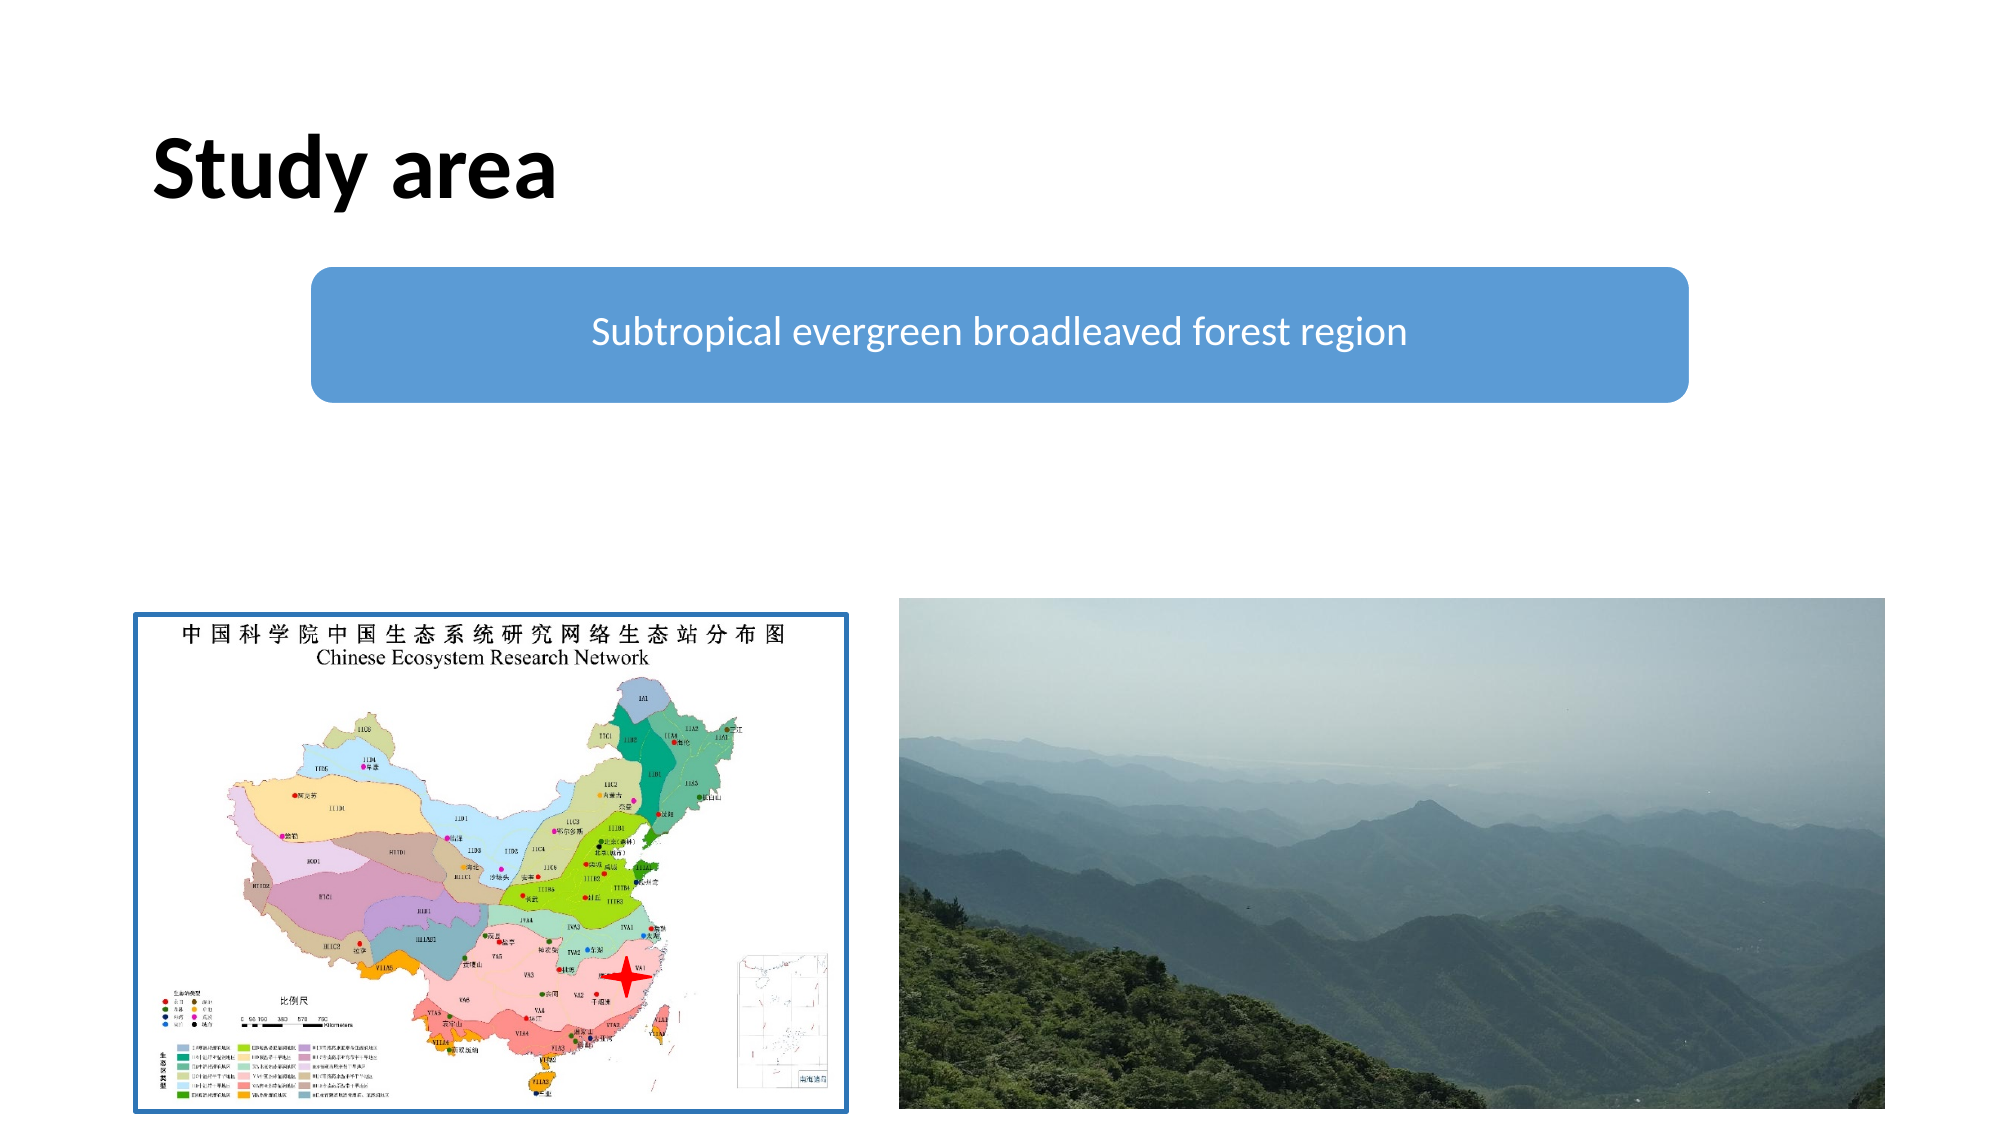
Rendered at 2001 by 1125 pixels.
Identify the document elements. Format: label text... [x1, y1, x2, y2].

title Study area [137, 59, 1863, 265]
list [137, 265, 1863, 584]
picture [137, 616, 845, 1110]
picture [899, 598, 1885, 1110]
